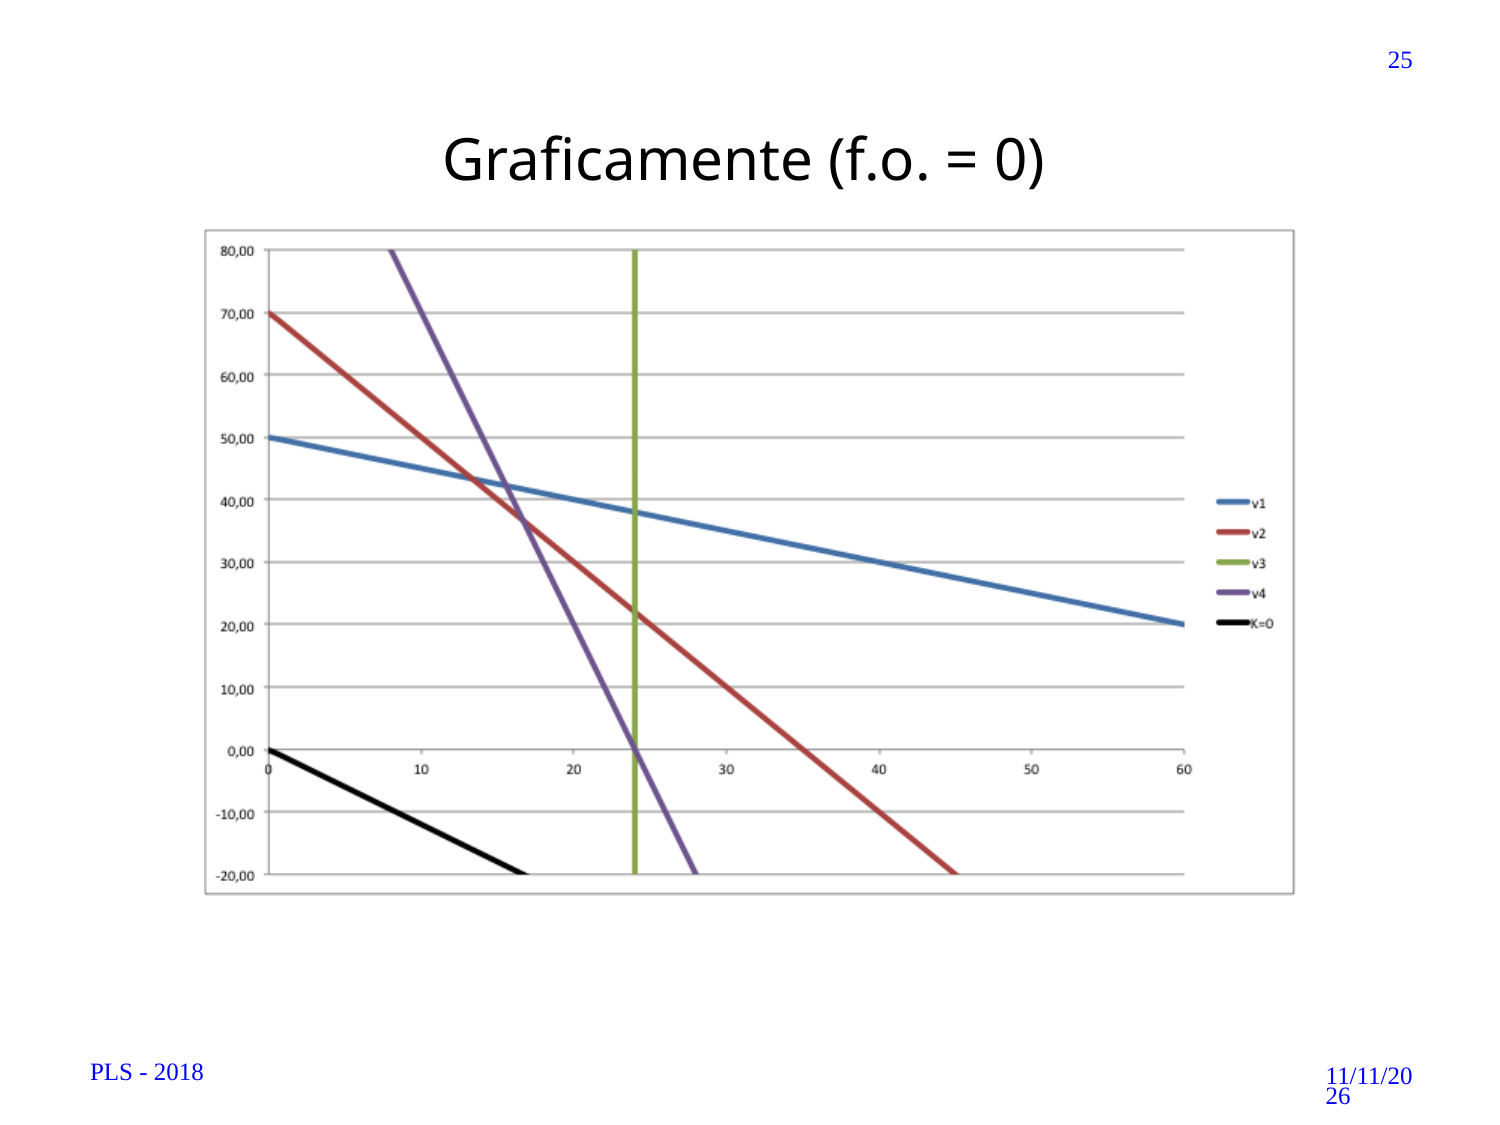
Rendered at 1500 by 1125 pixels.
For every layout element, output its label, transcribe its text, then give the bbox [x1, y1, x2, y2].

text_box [203, 228, 1296, 897]
text_box Graficamente (f.o. = 0) [62, 125, 1425, 200]
footer PLS - 2018 [75, 1042, 573, 1103]
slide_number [1310, 1055, 1431, 1098]
slide_number 25 [1269, 30, 1428, 91]
